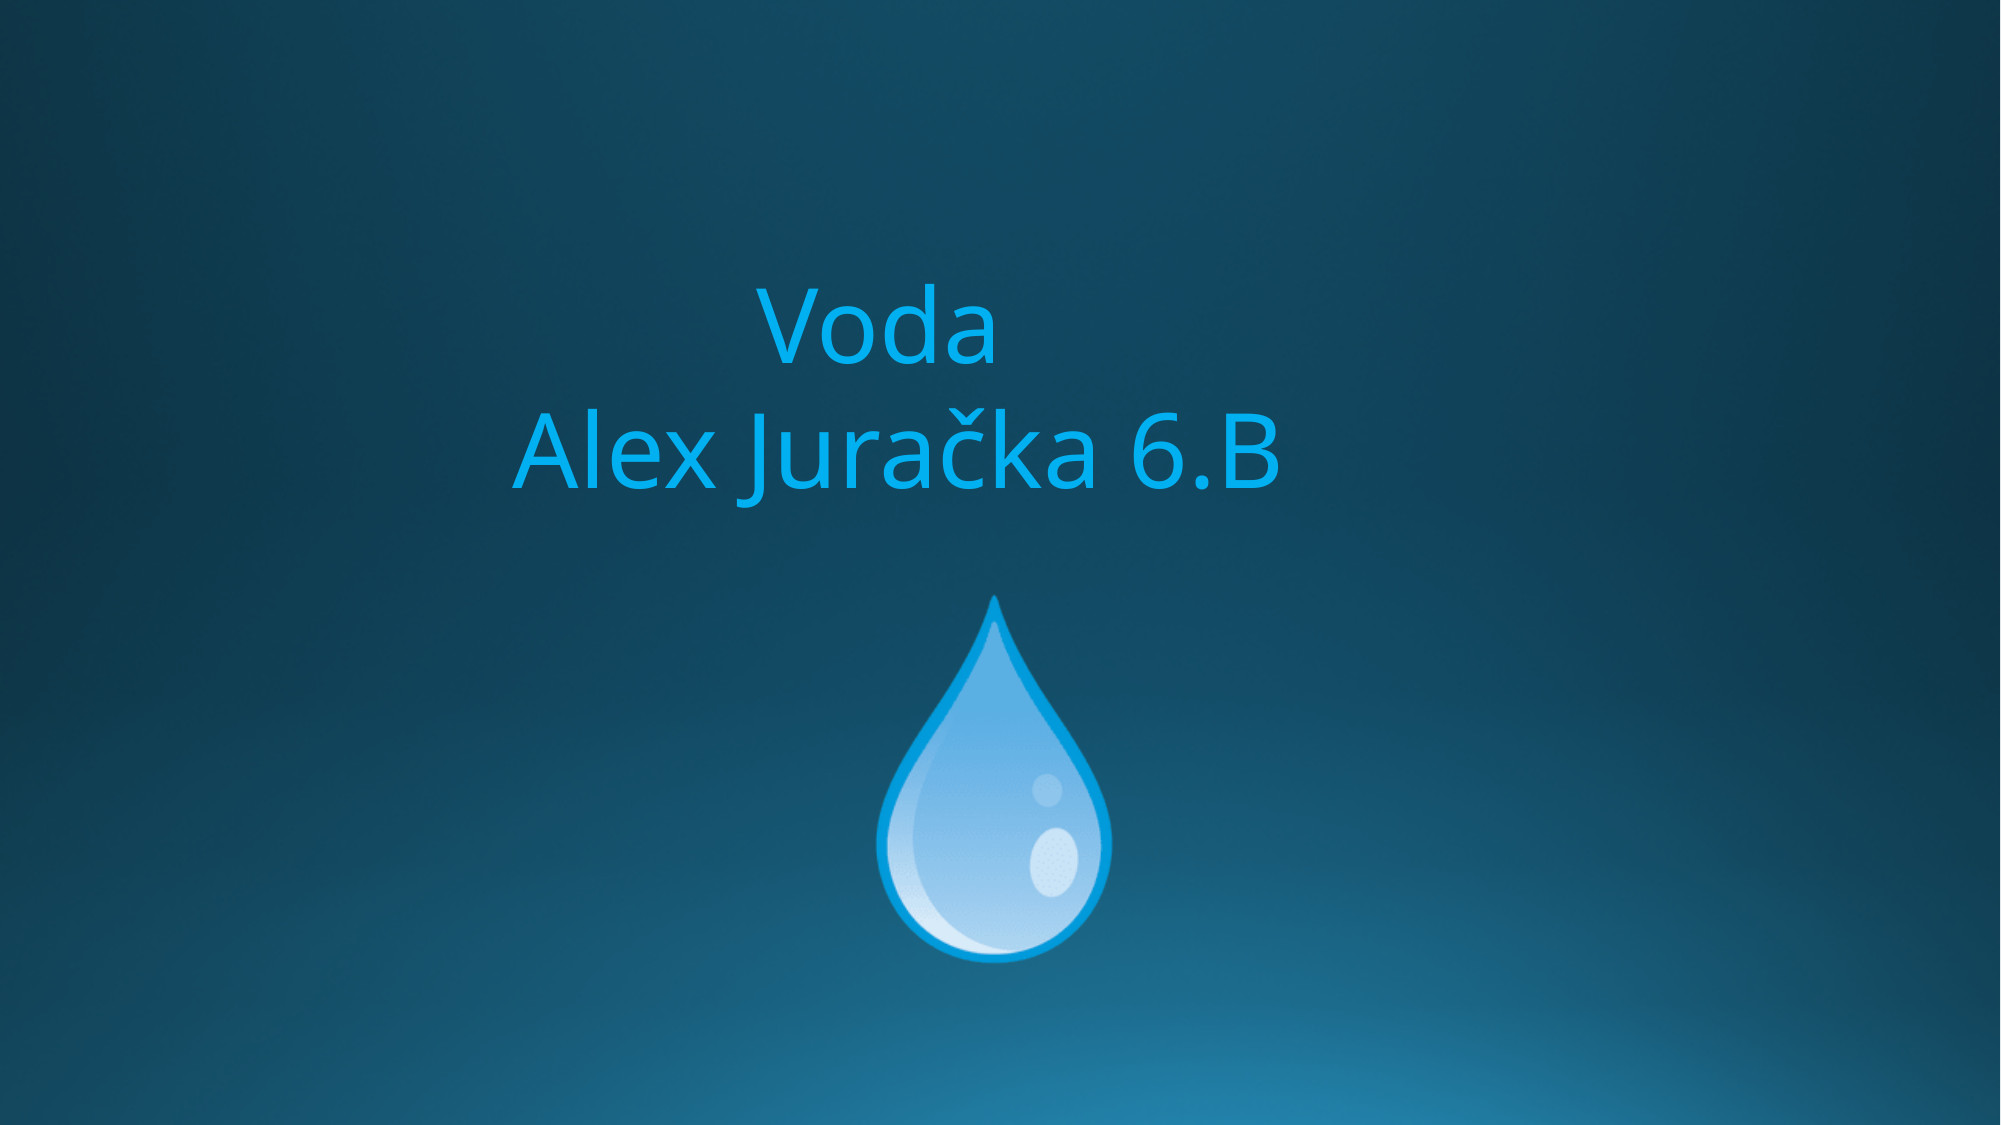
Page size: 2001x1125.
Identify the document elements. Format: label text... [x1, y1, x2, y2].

picture [0, 0, 2001, 1125]
text_box Voda Alex Juračka 6.B [498, 251, 1519, 517]
